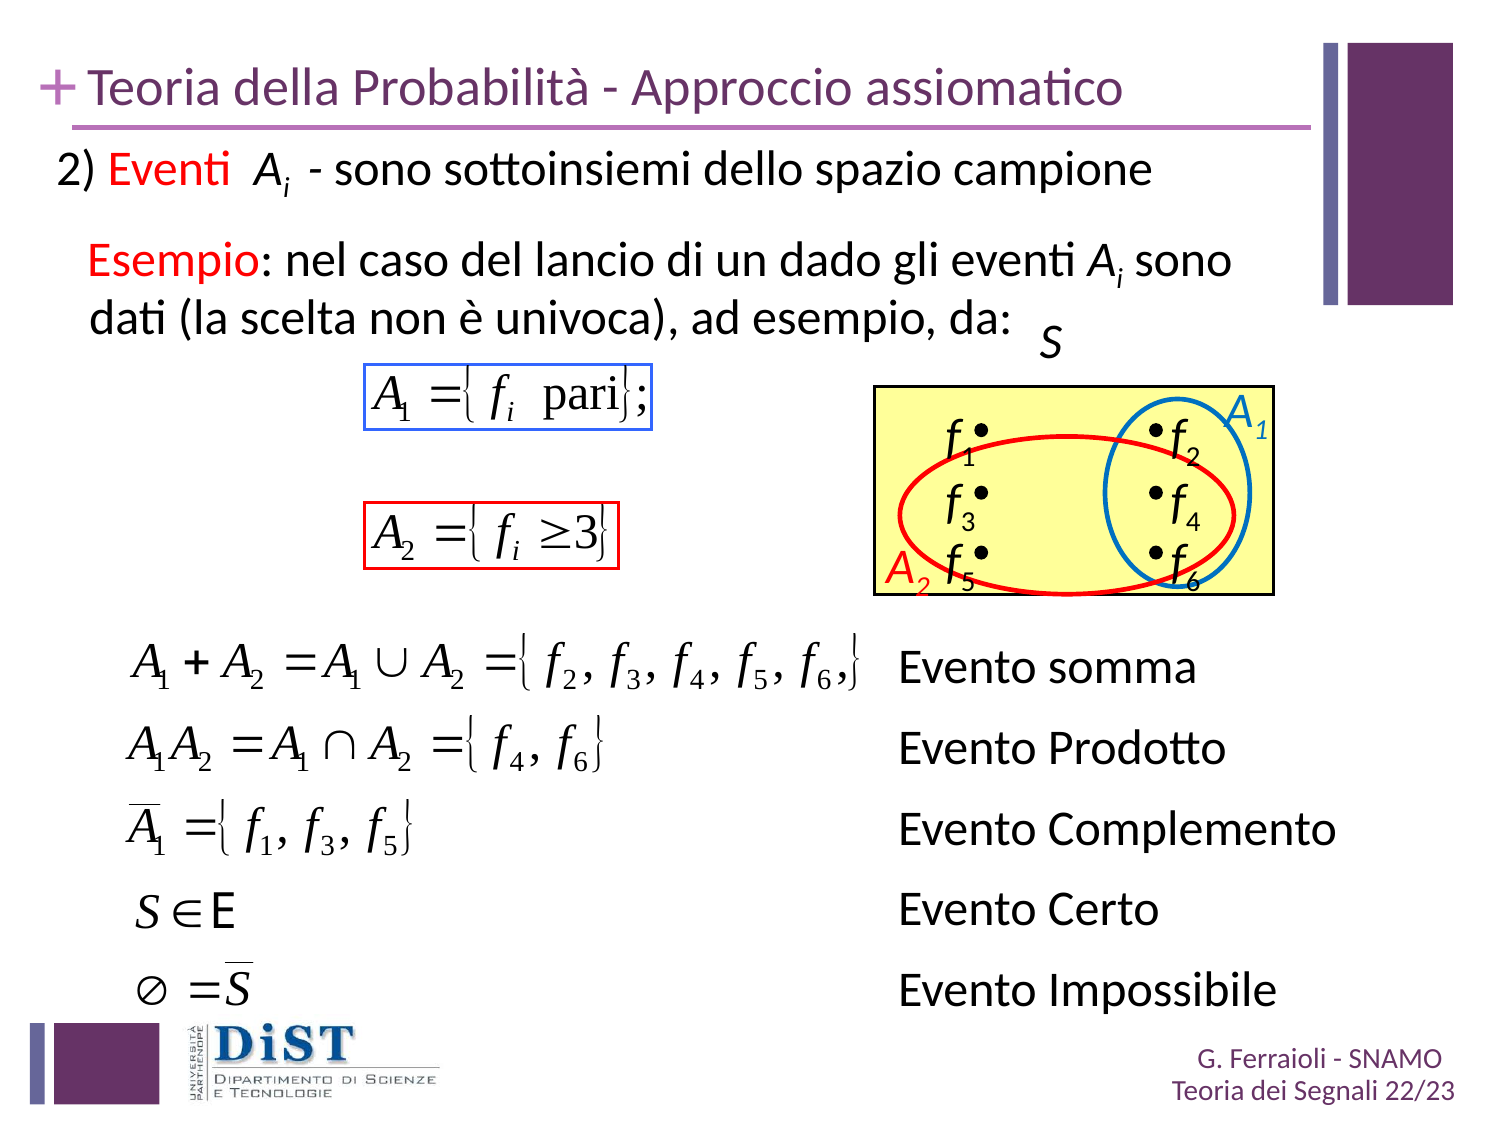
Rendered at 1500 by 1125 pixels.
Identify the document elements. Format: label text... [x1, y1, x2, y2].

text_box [130, 957, 258, 1012]
picture [170, 1014, 463, 1112]
title Teoria della Probabilità - Approccio assiomatico [72, 49, 1312, 128]
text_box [365, 306, 1294, 599]
text_box Esempio: nel caso del lancio di un dado gli eventi Ai sono dati (la scelta non è univoca), ad esempio, da: [72, 218, 1312, 353]
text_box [120, 798, 423, 862]
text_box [124, 633, 869, 696]
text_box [130, 888, 250, 935]
text_box Evento somma Evento Prodotto Evento Complemento Evento Certo Evento Impossibile [883, 631, 1441, 1026]
text_box 2) Eventi Ai - sono sottoinsiemi dello spazio campione [41, 127, 1459, 206]
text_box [120, 715, 613, 778]
